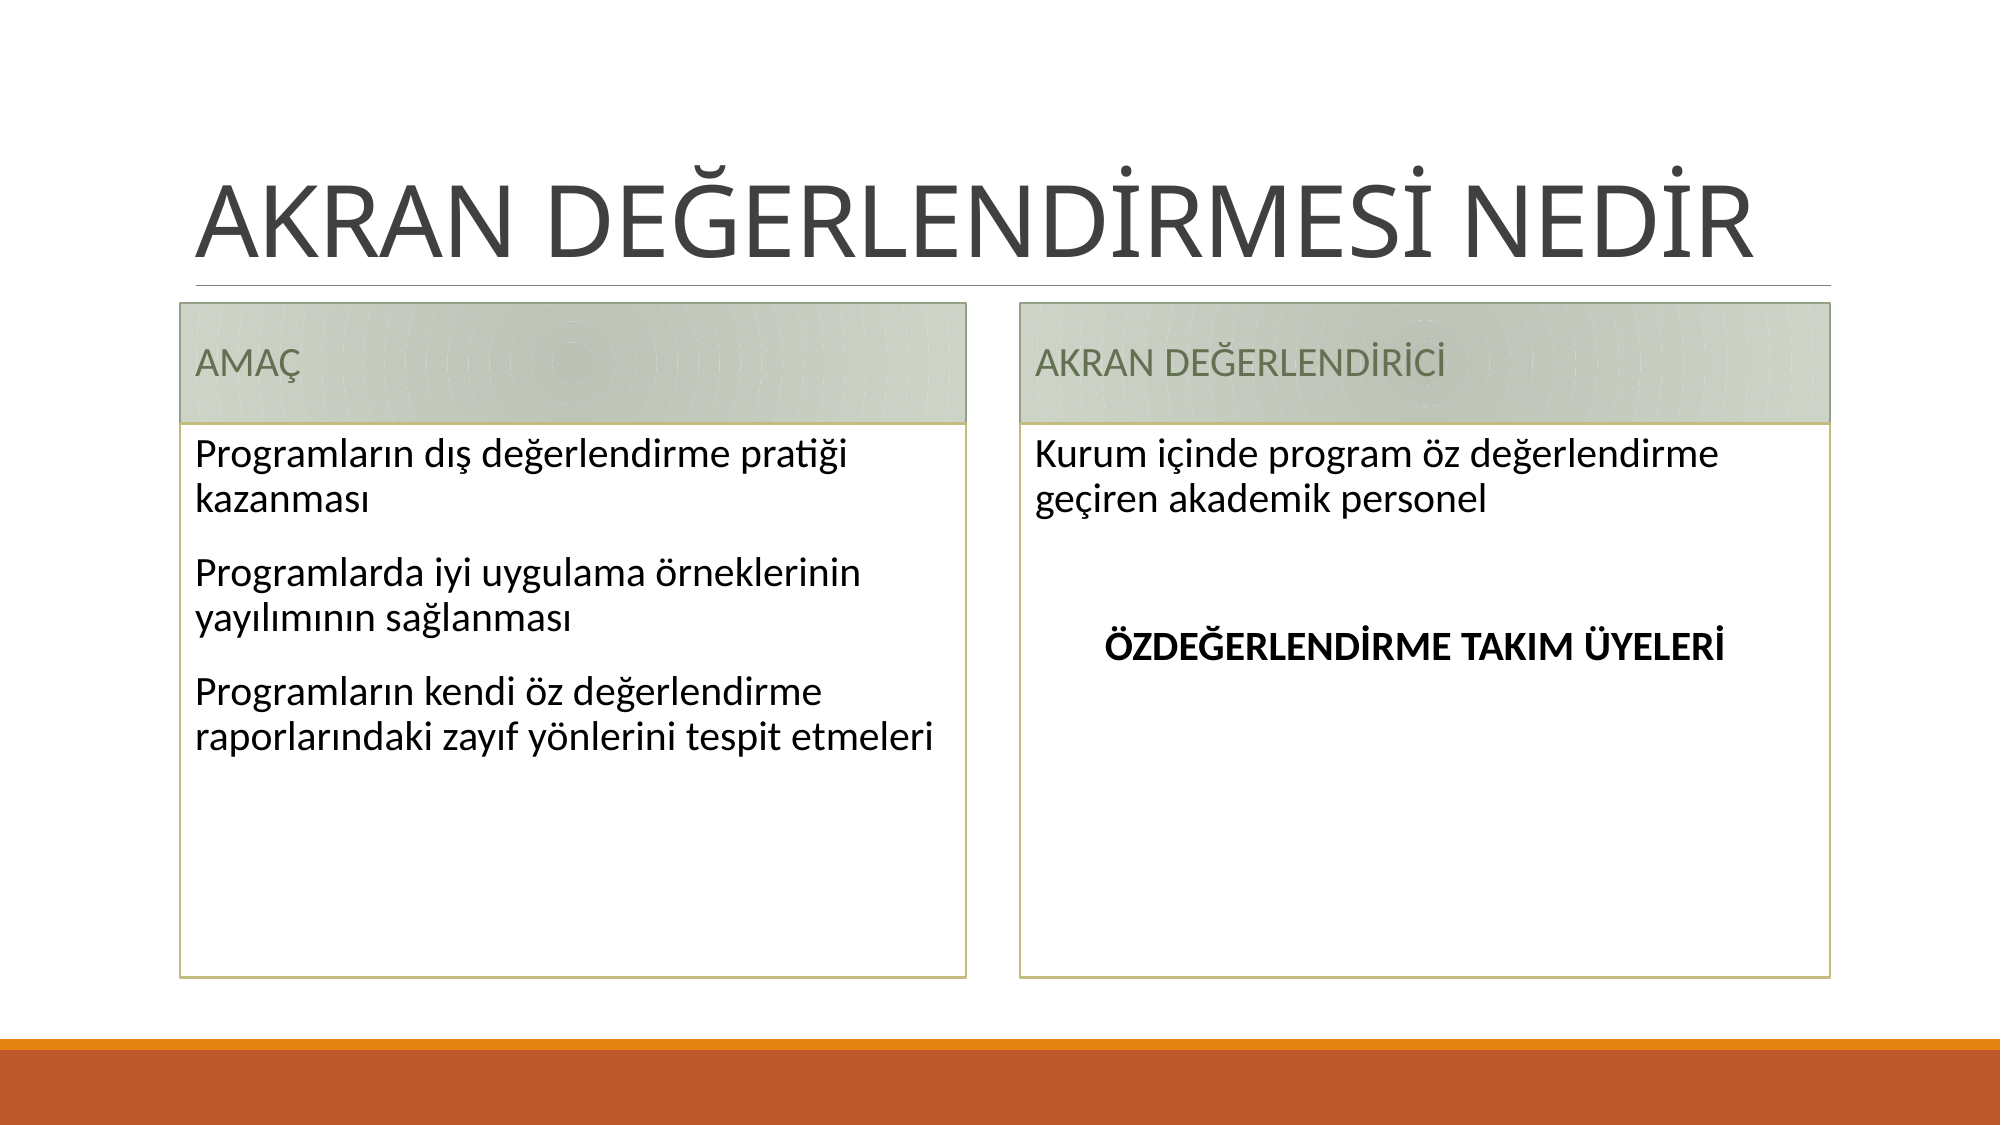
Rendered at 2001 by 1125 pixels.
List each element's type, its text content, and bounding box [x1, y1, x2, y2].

list AKran değerlendirici [1019, 302, 1831, 422]
list Programların dış değerlendirme pratiği kazanması Programlarda iyi uygulama örneklerinin yayılımının sağlanması Programların kendi öz değerlendirme raporlarındaki zayıf yönlerini tespit etmeleri [179, 422, 967, 979]
list AMAÇ [179, 302, 967, 422]
list Kurum içinde program öz değerlendirme geçiren akademik personel ÖZDEĞERLENDİRME TAKIM ÜYELERİ [1019, 422, 1831, 979]
title AKRAN DEĞERLENDİRMESİ NEDİR [180, 47, 1830, 285]
